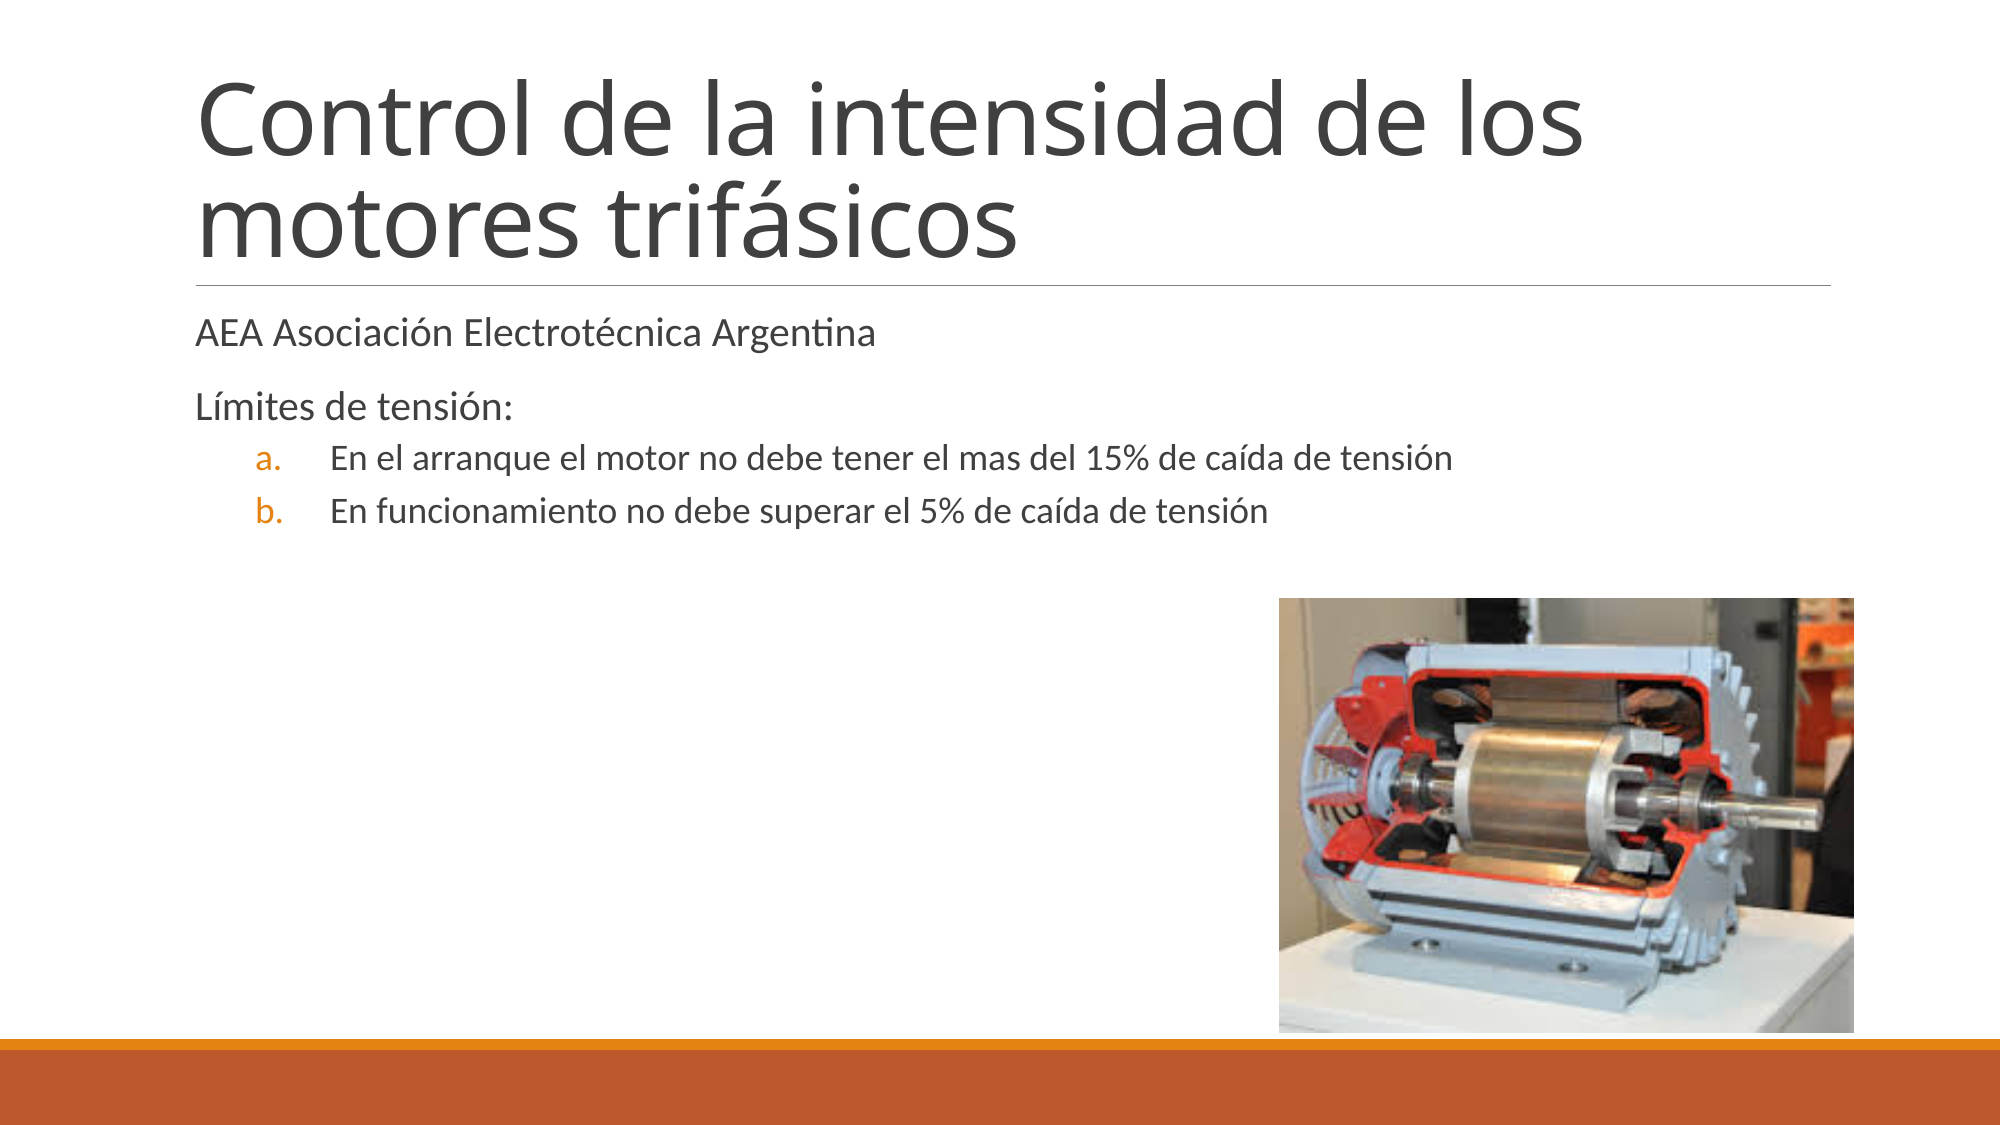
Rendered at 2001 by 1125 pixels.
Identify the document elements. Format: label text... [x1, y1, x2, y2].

title Control de la intensidad de los motores trifásicos [180, 47, 1830, 285]
picture [1278, 598, 1855, 1034]
list AEA Asociación Electrotécnica Argentina Límites de tensión: En el arranque el motor no debe tener el mas del 15% de caída de tensión En funcionamiento no debe superar el 5% de caída de tensión [180, 302, 1830, 963]
